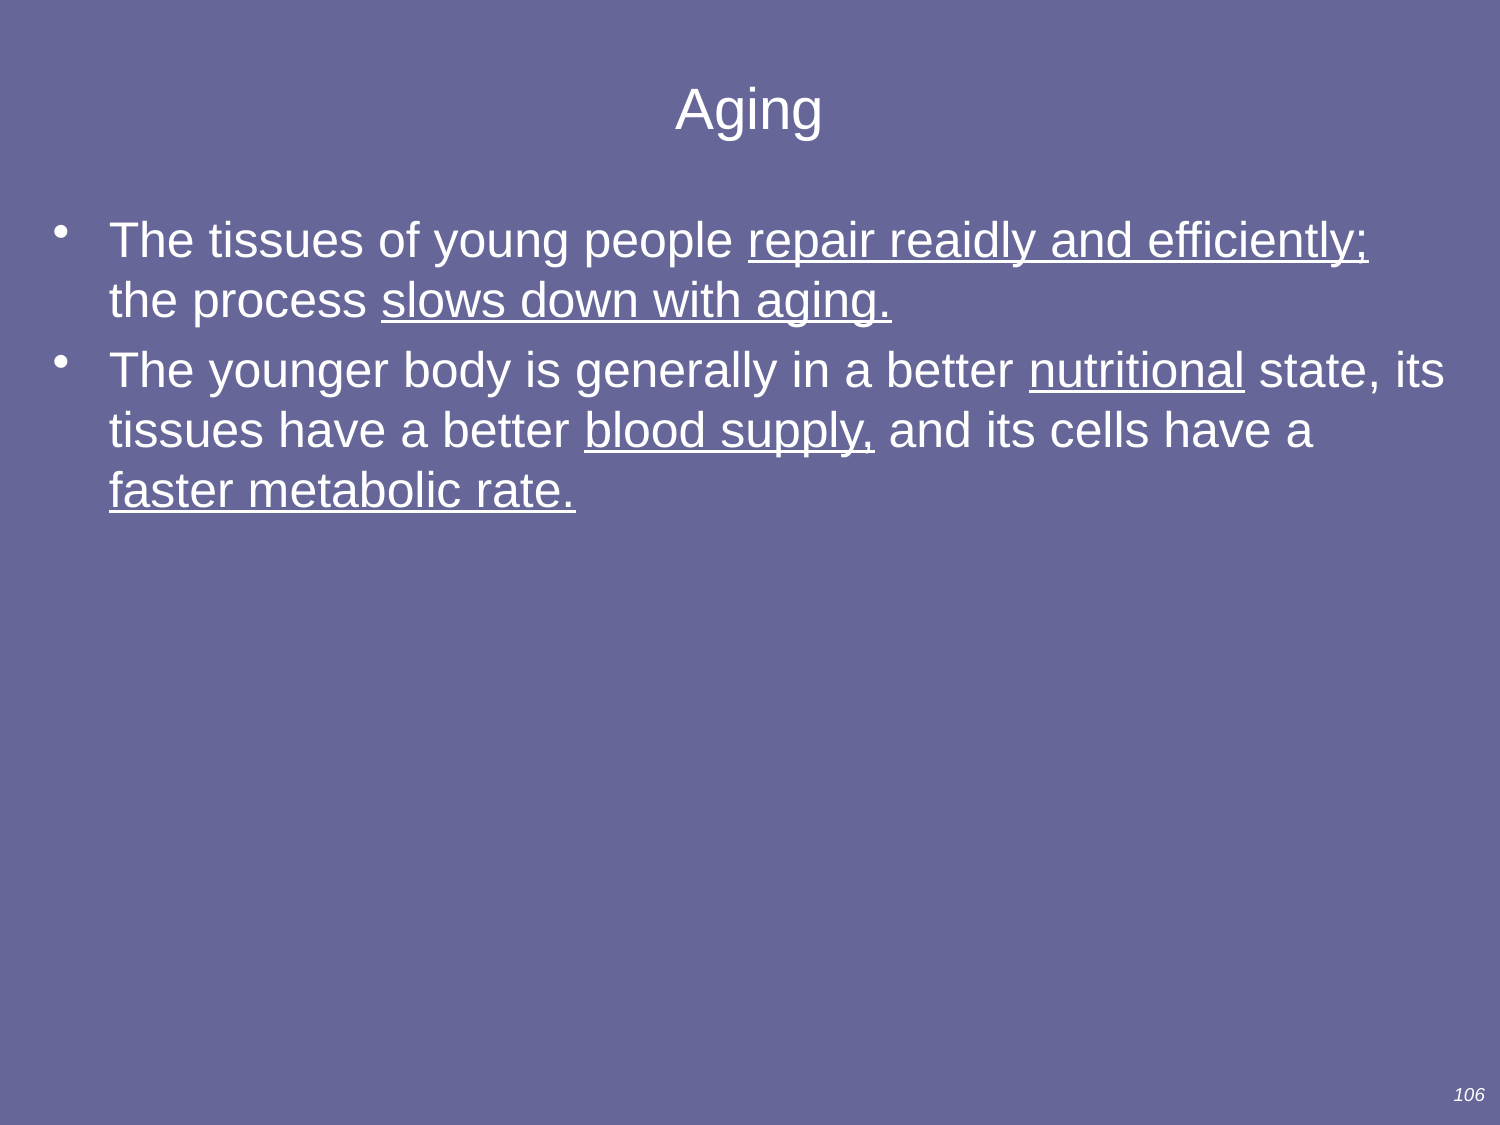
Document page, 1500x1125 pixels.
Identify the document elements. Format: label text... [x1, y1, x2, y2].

title Aging [37, 12, 1463, 199]
list The tissues of young people repair reaidly and efficiently; the process slows down with aging. The younger body is generally in a better nutritional state, its tissues have a better blood supply, and its cells have a faster metabolic rate. [37, 199, 1463, 1026]
slide_number 106 [1299, 1074, 1500, 1125]
